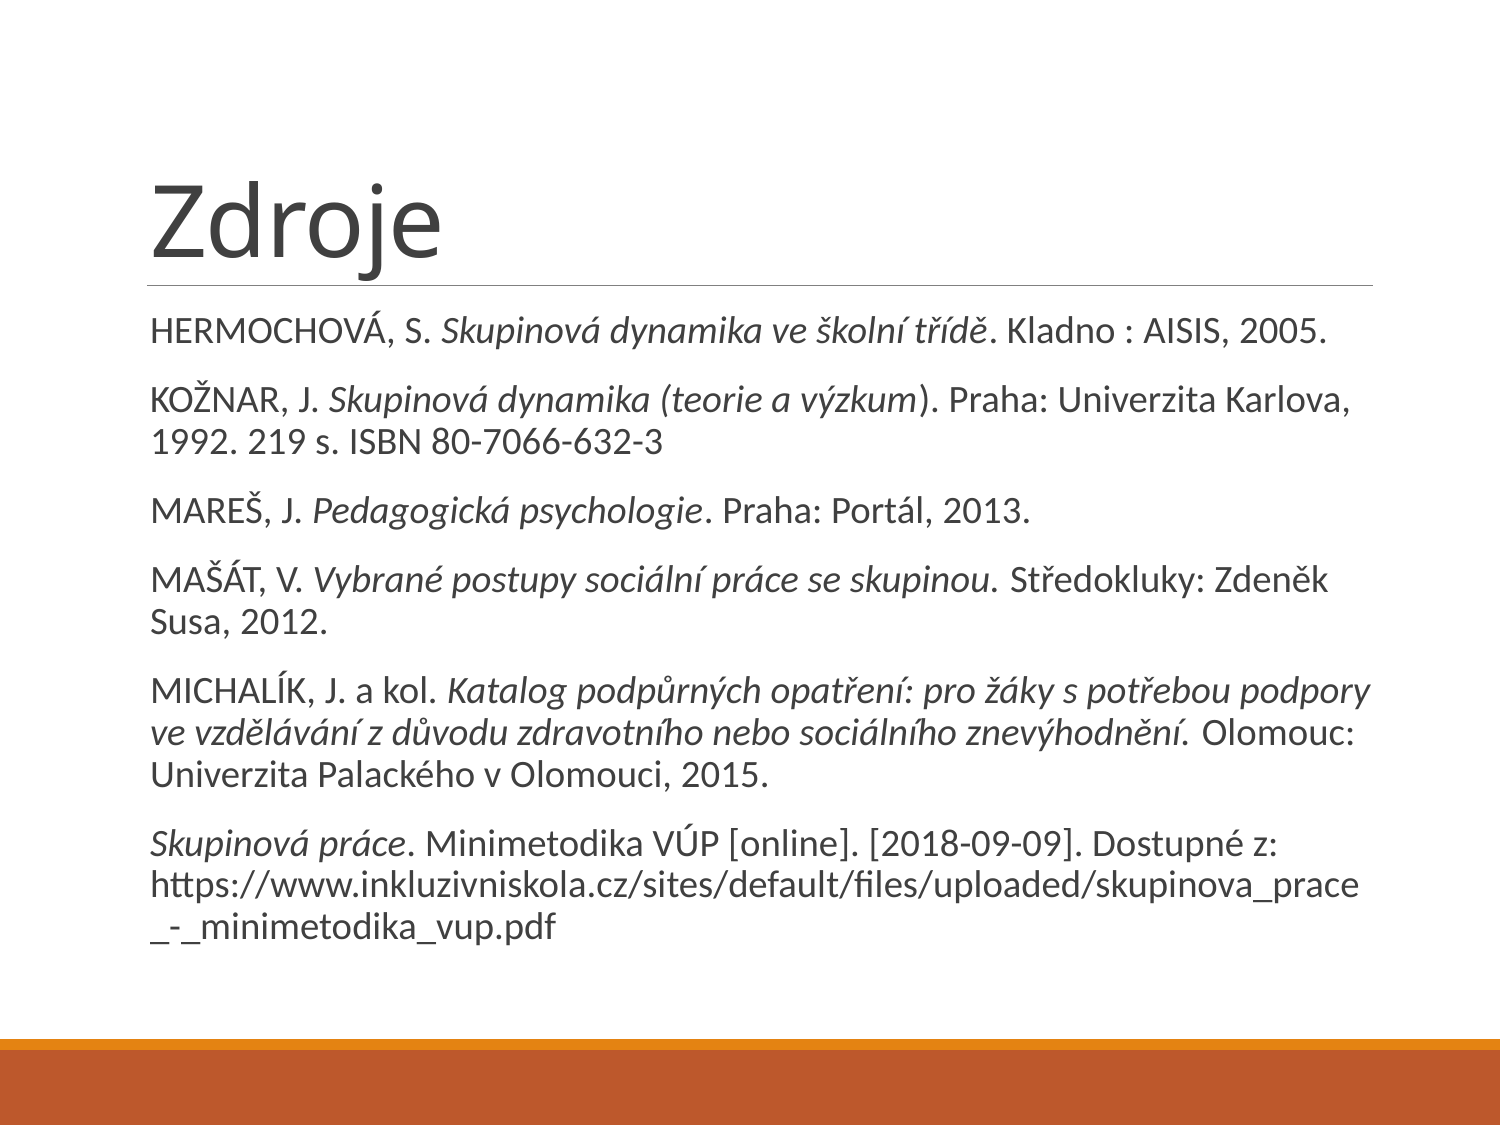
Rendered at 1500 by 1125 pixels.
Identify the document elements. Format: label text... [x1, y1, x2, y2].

title Zdroje [135, 47, 1373, 285]
list HERMOCHOVÁ, S. Skupinová dynamika ve školní třídě. Kladno : AISIS, 2005. KOŽNAR, J. Skupinová dynamika (teorie a výzkum). Praha: Univerzita Karlova, 1992. 219 s. ISBN 80-7066-632-3 MAREŠ, J. Pedagogická psychologie. Praha: Portál, 2013. MAŠÁT, V. Vybrané postupy sociální práce se skupinou. Středokluky: Zdeněk Susa, 2012. MICHALÍK, J. a kol. Katalog podpůrných opatření: pro žáky s potřebou podpory ve vzdělávání z důvodu zdravotního nebo sociálního znevýhodnění. Olomouc: Univerzita Palackého v Olomouci, 2015. Skupinová práce. Minimetodika VÚP [online]. [2018-09-09]. Dostupné z: https://www.inkluzivniskola.cz/sites/default/files/uploaded/skupinova_prace_-_minimetodika_vup.pdf [135, 302, 1373, 963]
